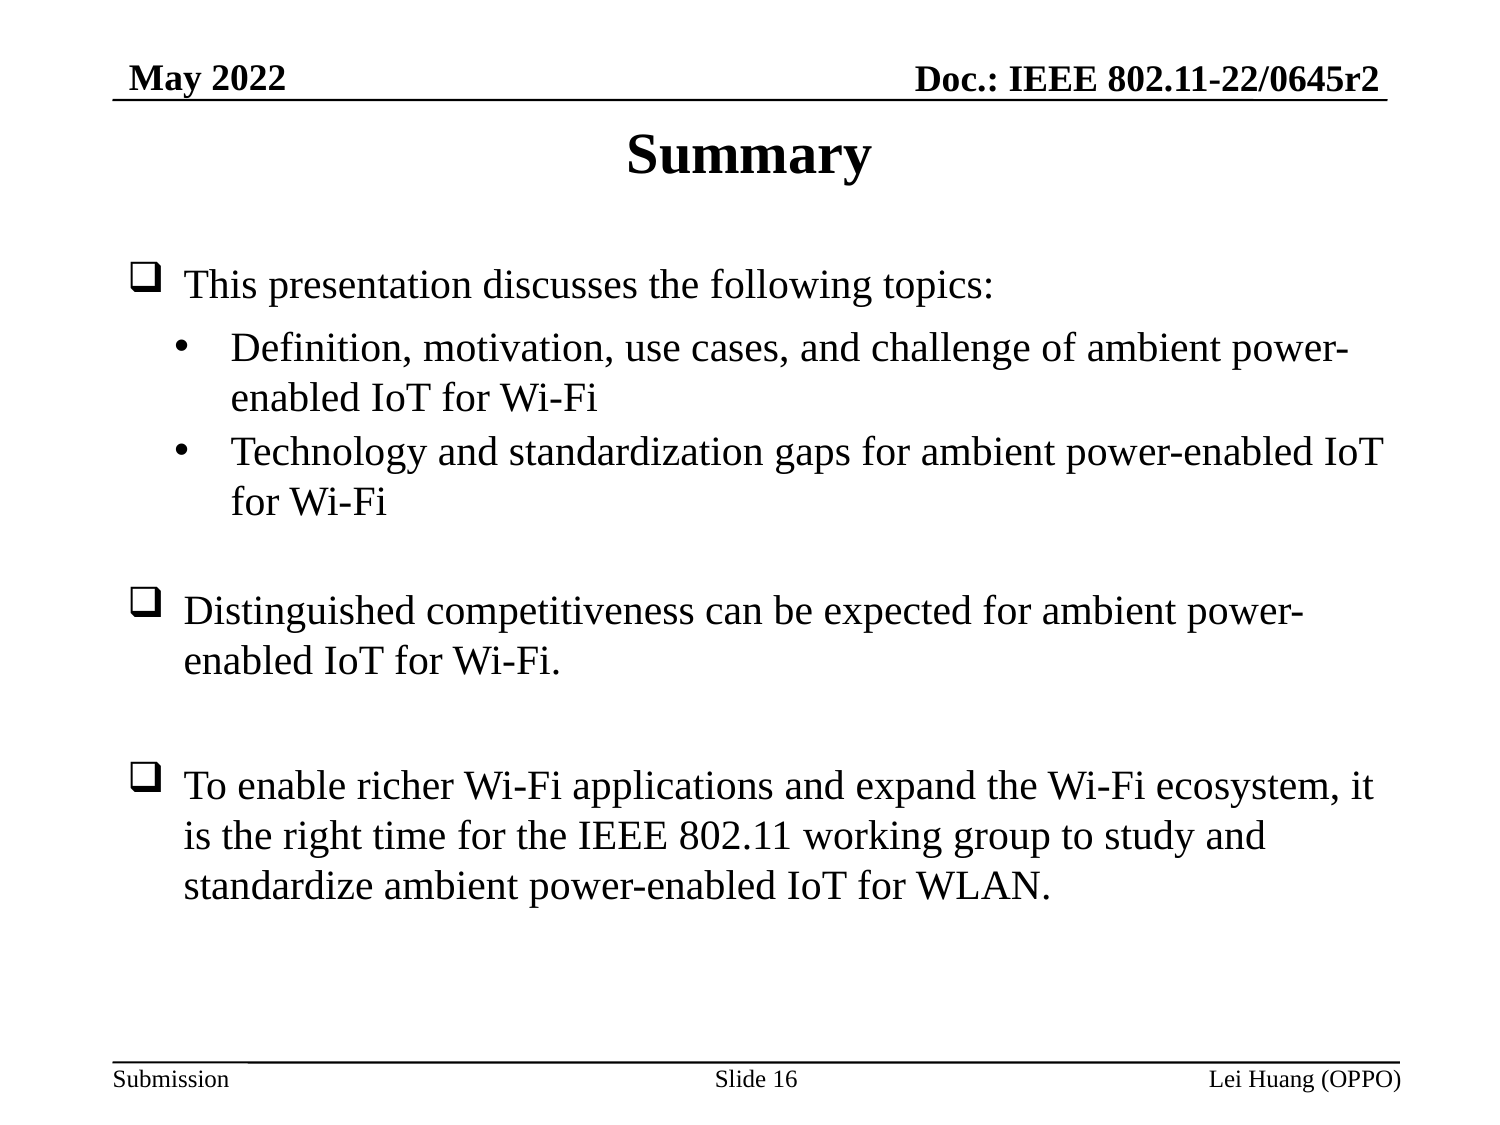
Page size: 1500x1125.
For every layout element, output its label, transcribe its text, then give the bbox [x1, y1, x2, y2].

text_box May 2022 [114, 45, 493, 100]
title Summary [112, 112, 1388, 188]
slide_number Slide 16 [712, 1061, 800, 1093]
text_box Doc.: IEEE 802.11-22/0645r2 [899, 46, 1413, 107]
text_box This presentation discusses the following topics: Definition, motivation, use cases, and challenge of ambient power-enabled IoT for Wi-Fi Technology and standardization gaps for ambient power-enabled IoT for Wi-Fi Distinguished competitiveness can be expected for ambient power-enabled IoT for Wi-Fi. To enable richer Wi-Fi applications and expand the Wi-Fi ecosystem, it is the right time for the IEEE 802.11 working group to study and standardize ambient power-enabled IoT for WLAN. [112, 249, 1425, 925]
footer Lei Huang (OPPO) [949, 1061, 1402, 1093]
